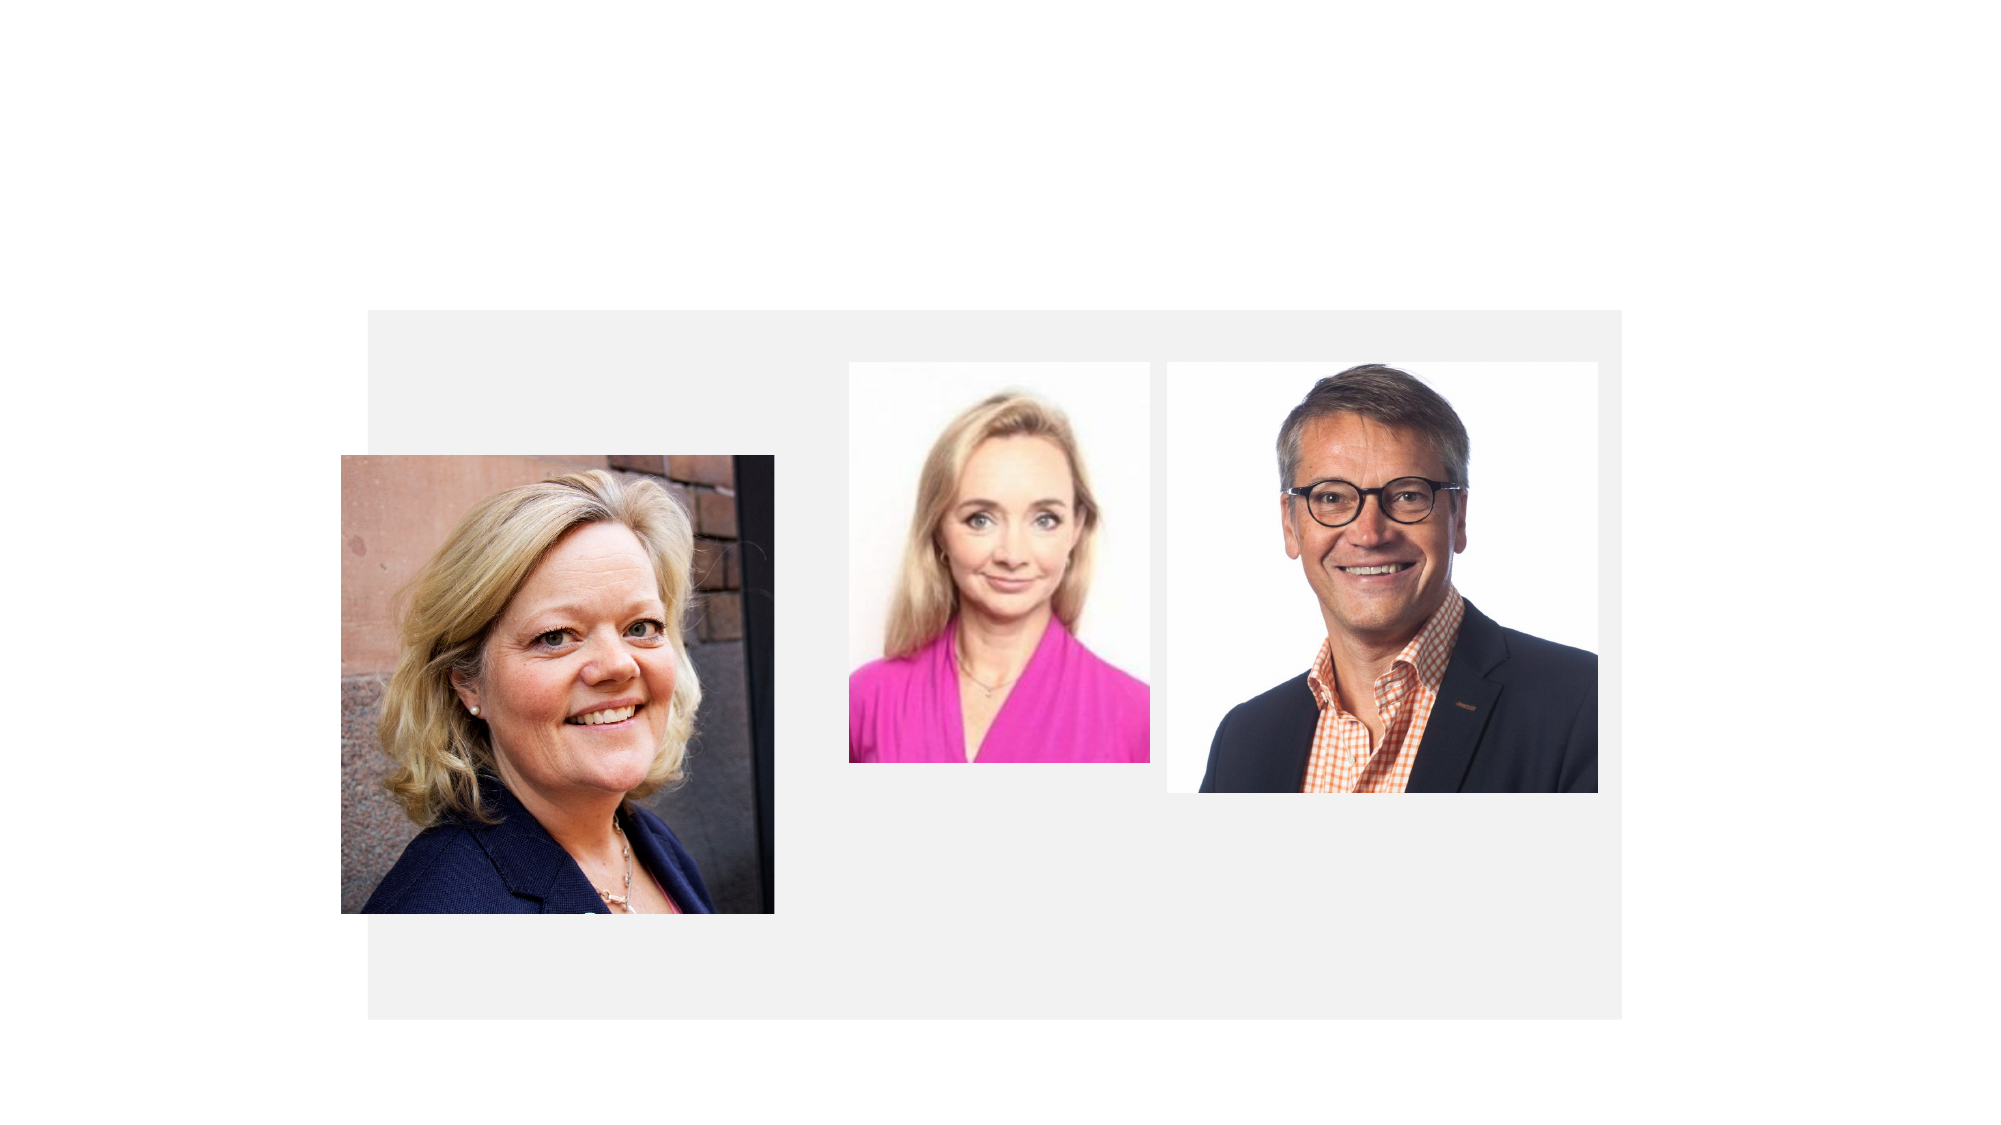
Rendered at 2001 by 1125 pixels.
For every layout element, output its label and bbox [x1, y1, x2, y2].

picture [341, 455, 775, 914]
picture [849, 362, 1150, 763]
text_box [367, 309, 1623, 1021]
picture [1167, 362, 1598, 793]
